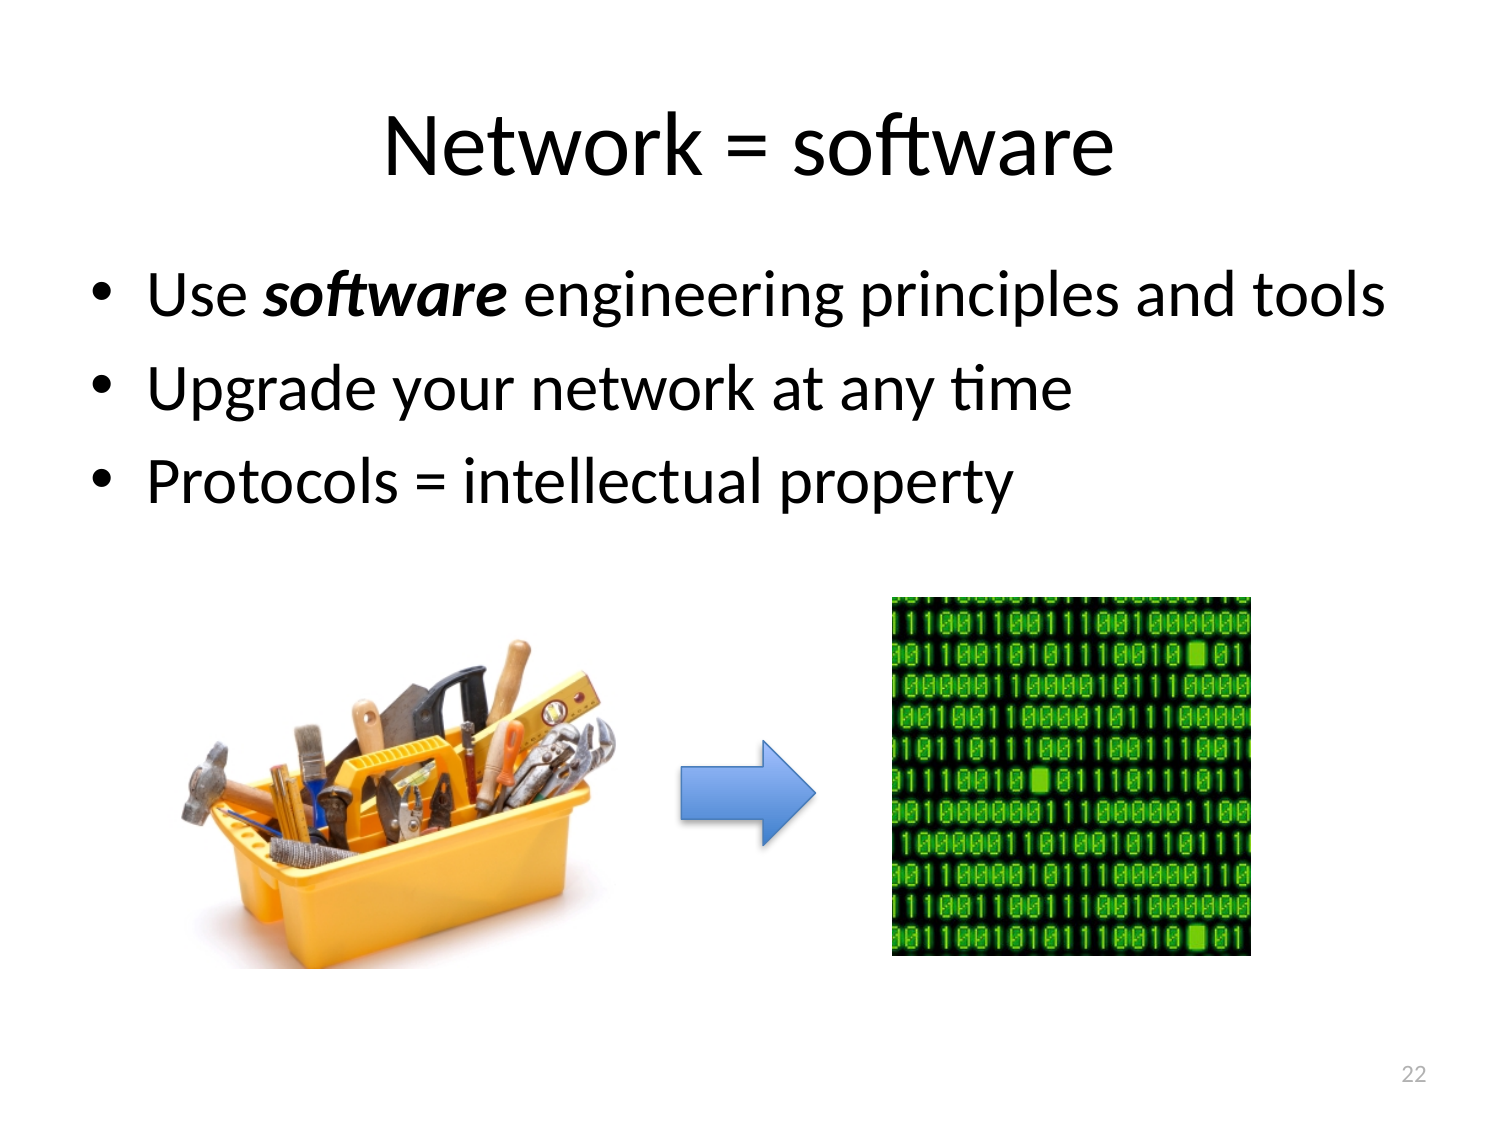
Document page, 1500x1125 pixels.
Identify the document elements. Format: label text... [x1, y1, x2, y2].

picture [126, 633, 649, 969]
title Network = software [75, 45, 1425, 233]
picture [892, 597, 1251, 956]
list Use software engineering principles and tools Upgrade your network at any time Protocols = intellectual property [75, 242, 1425, 1005]
text_box [680, 739, 817, 847]
slide_number 22 [1285, 1042, 1442, 1103]
